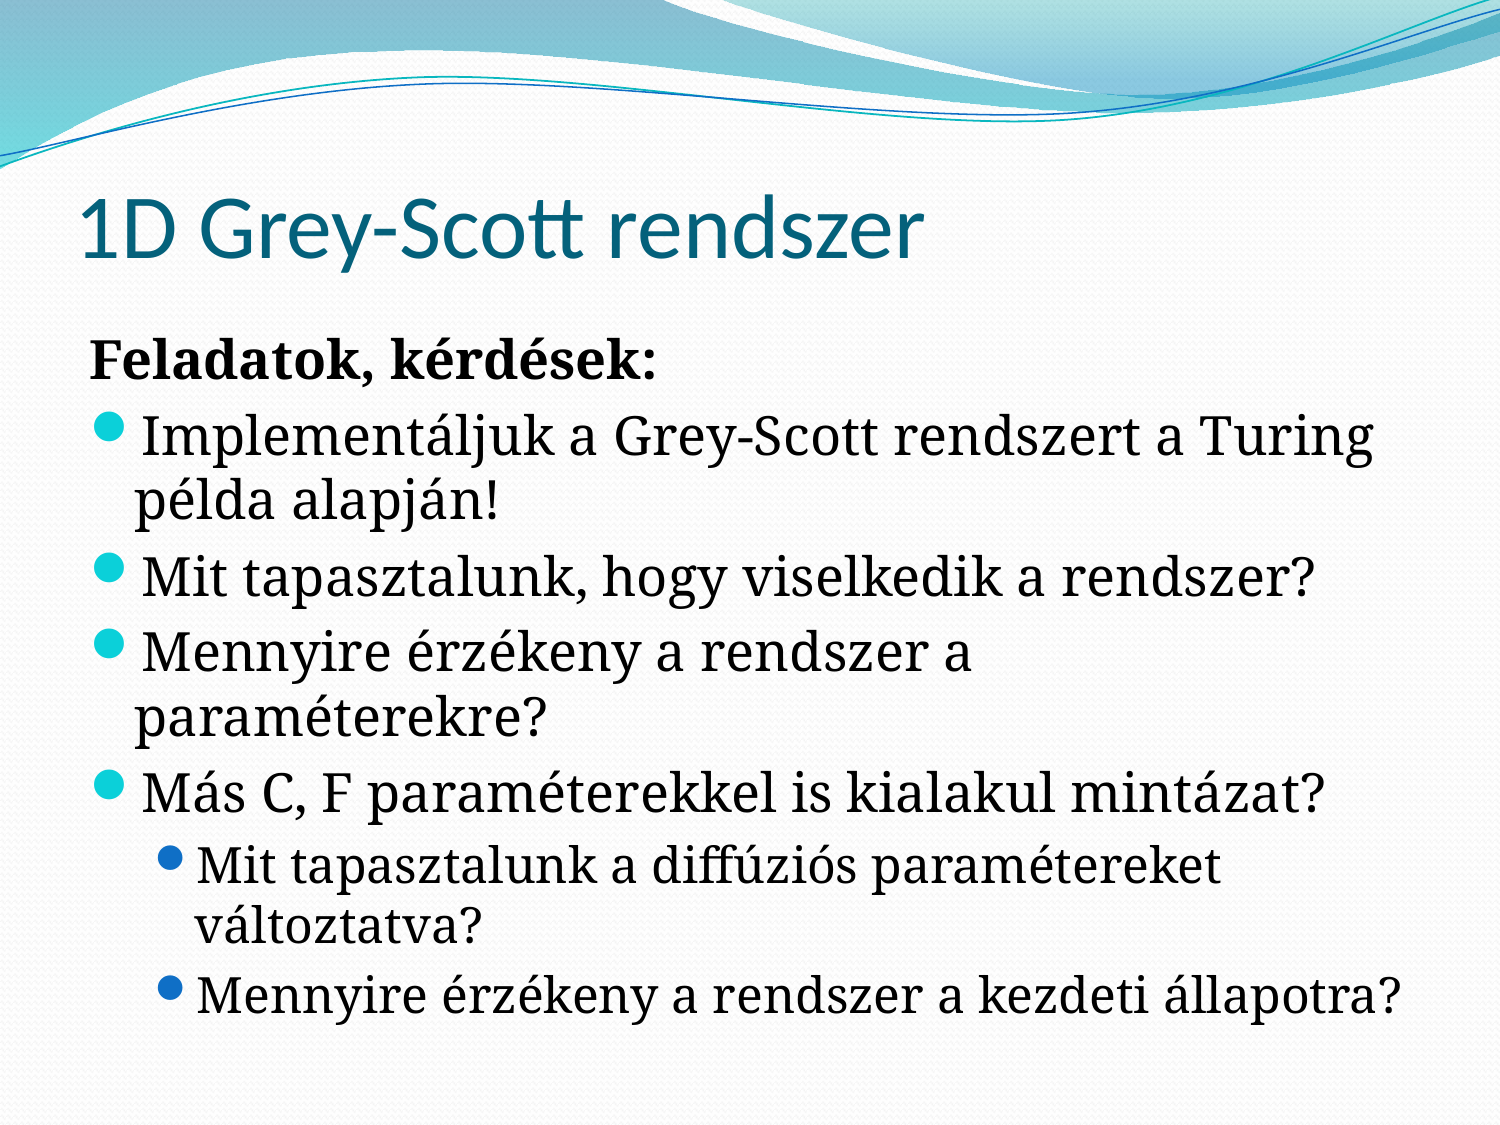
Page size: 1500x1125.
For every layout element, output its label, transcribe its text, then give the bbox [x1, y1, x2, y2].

list Feladatok, kérdések: Implementáljuk a Grey-Scott rendszert a Turing példa alapján! Mit tapasztalunk, hogy viselkedik a rendszer? Mennyire érzékeny a rendszer a paraméterekre? Más C, F paraméterekkel is kialakul mintázat? Mit tapasztalunk a diffúziós paramétereket változtatva? Mennyire érzékeny a rendszer a kezdeti állapotra? [75, 317, 1425, 1038]
title 1D Grey-Scott rendszer [74, 115, 1425, 277]
